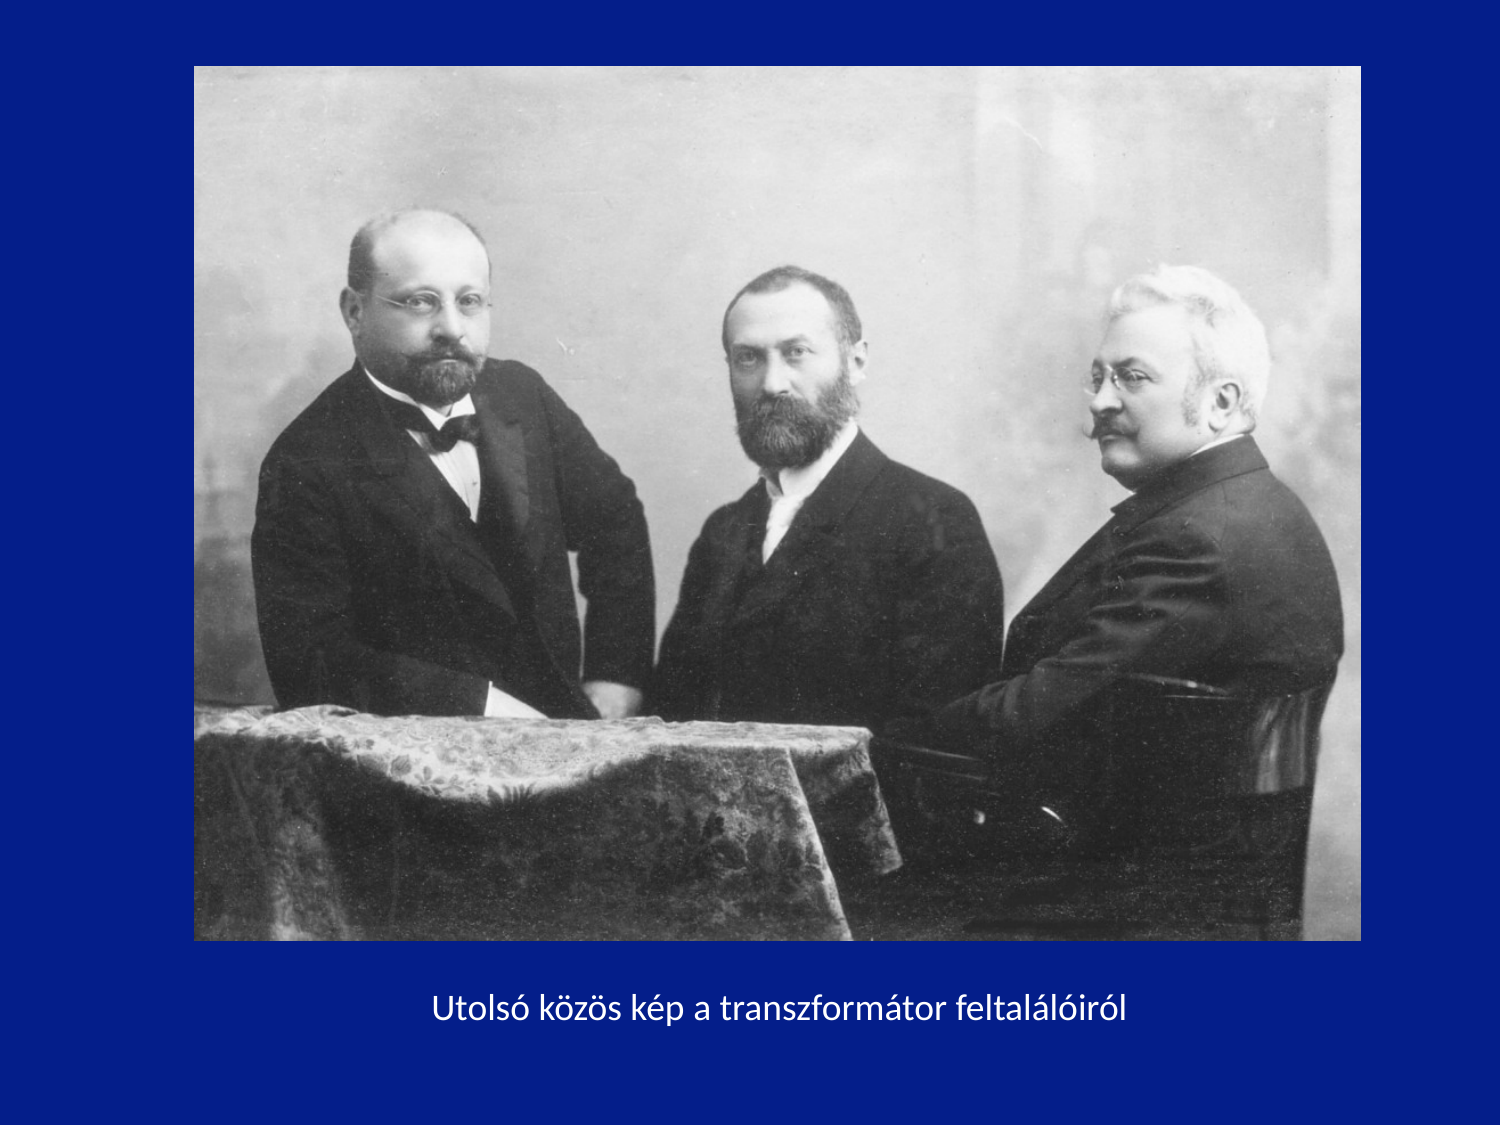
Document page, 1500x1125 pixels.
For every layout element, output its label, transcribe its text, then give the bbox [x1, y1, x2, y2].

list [194, 66, 1361, 941]
title Utolsó közös kép a transzformátor feltalálóiról [194, 943, 1365, 1071]
